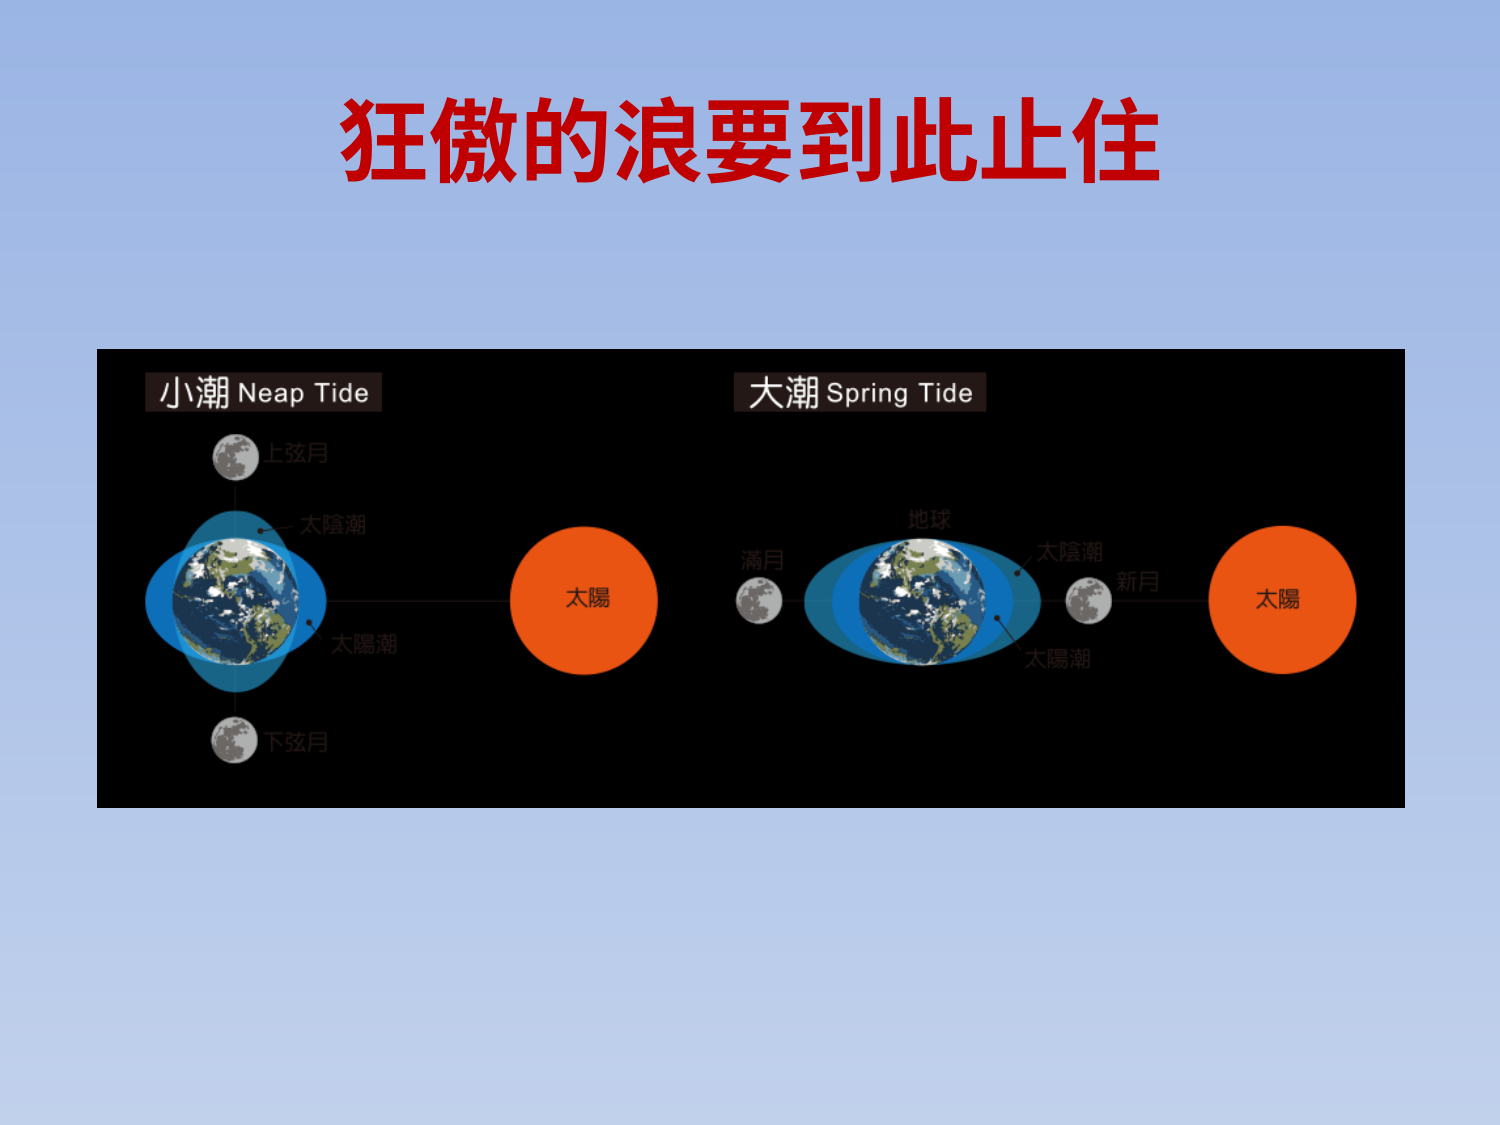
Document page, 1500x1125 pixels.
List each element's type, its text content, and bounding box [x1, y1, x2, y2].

picture [97, 349, 1405, 808]
title 狂傲的浪要到此止住 [75, 45, 1425, 233]
